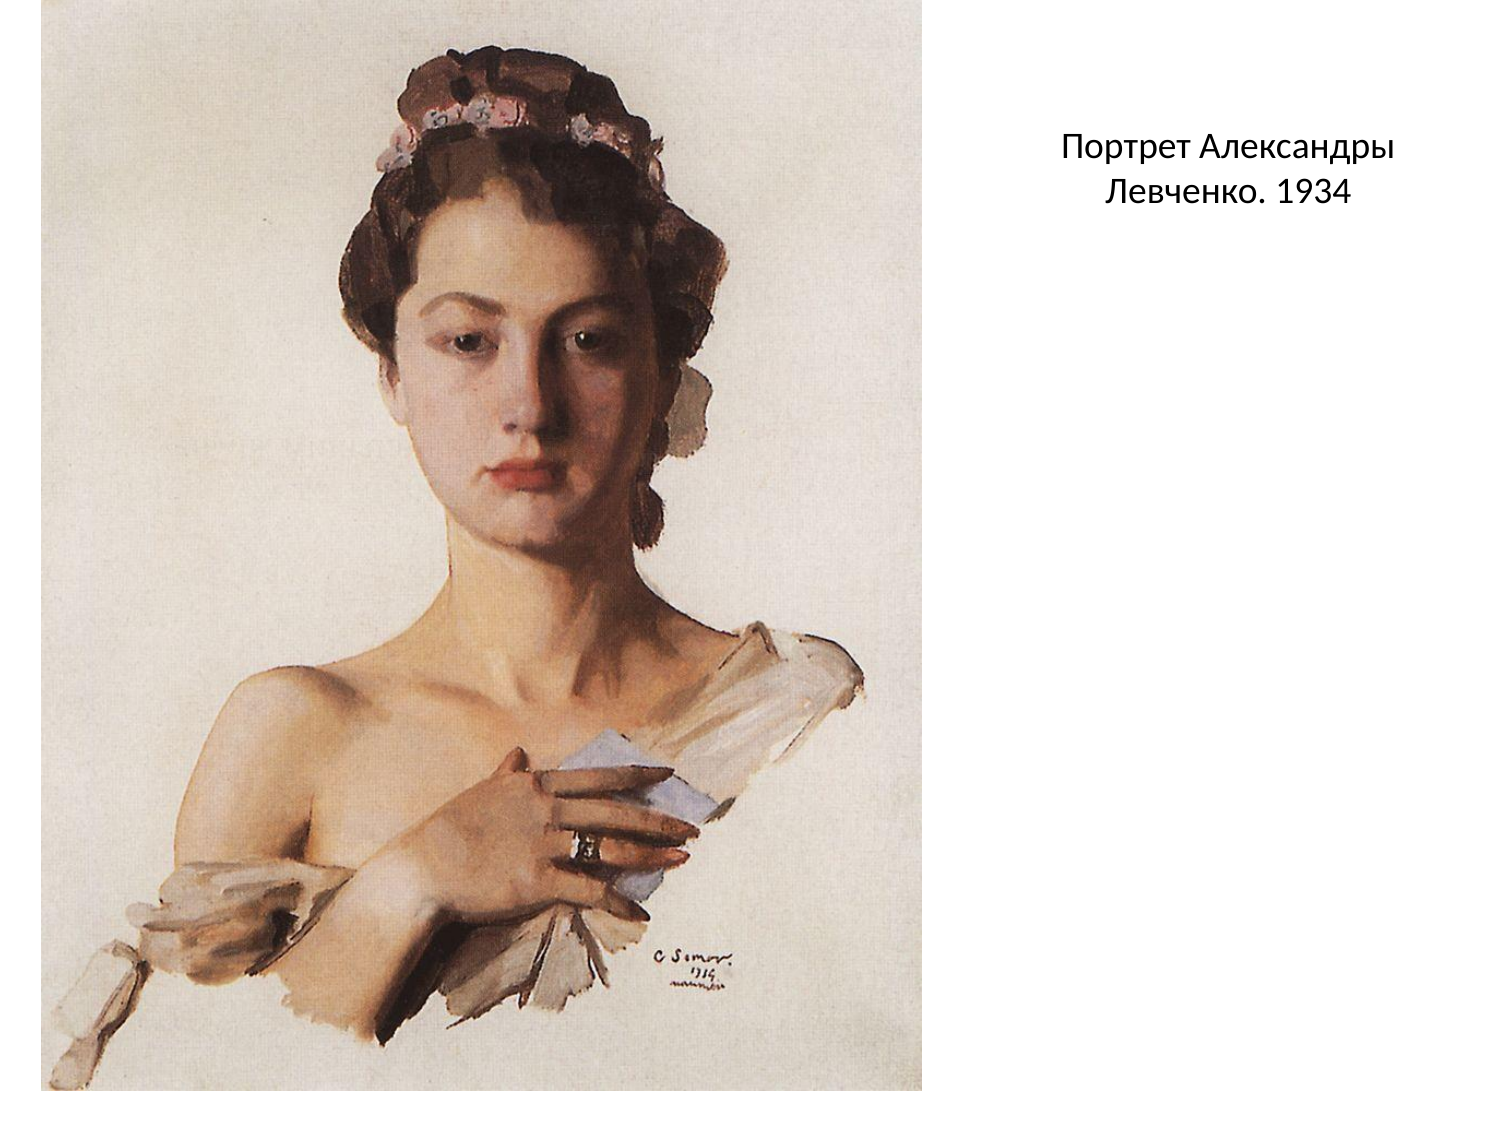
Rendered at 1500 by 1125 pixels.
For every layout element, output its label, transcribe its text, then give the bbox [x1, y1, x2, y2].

picture [40, 0, 922, 1092]
text_box Портрет Александры Левченко. 1934 [986, 113, 1471, 219]
